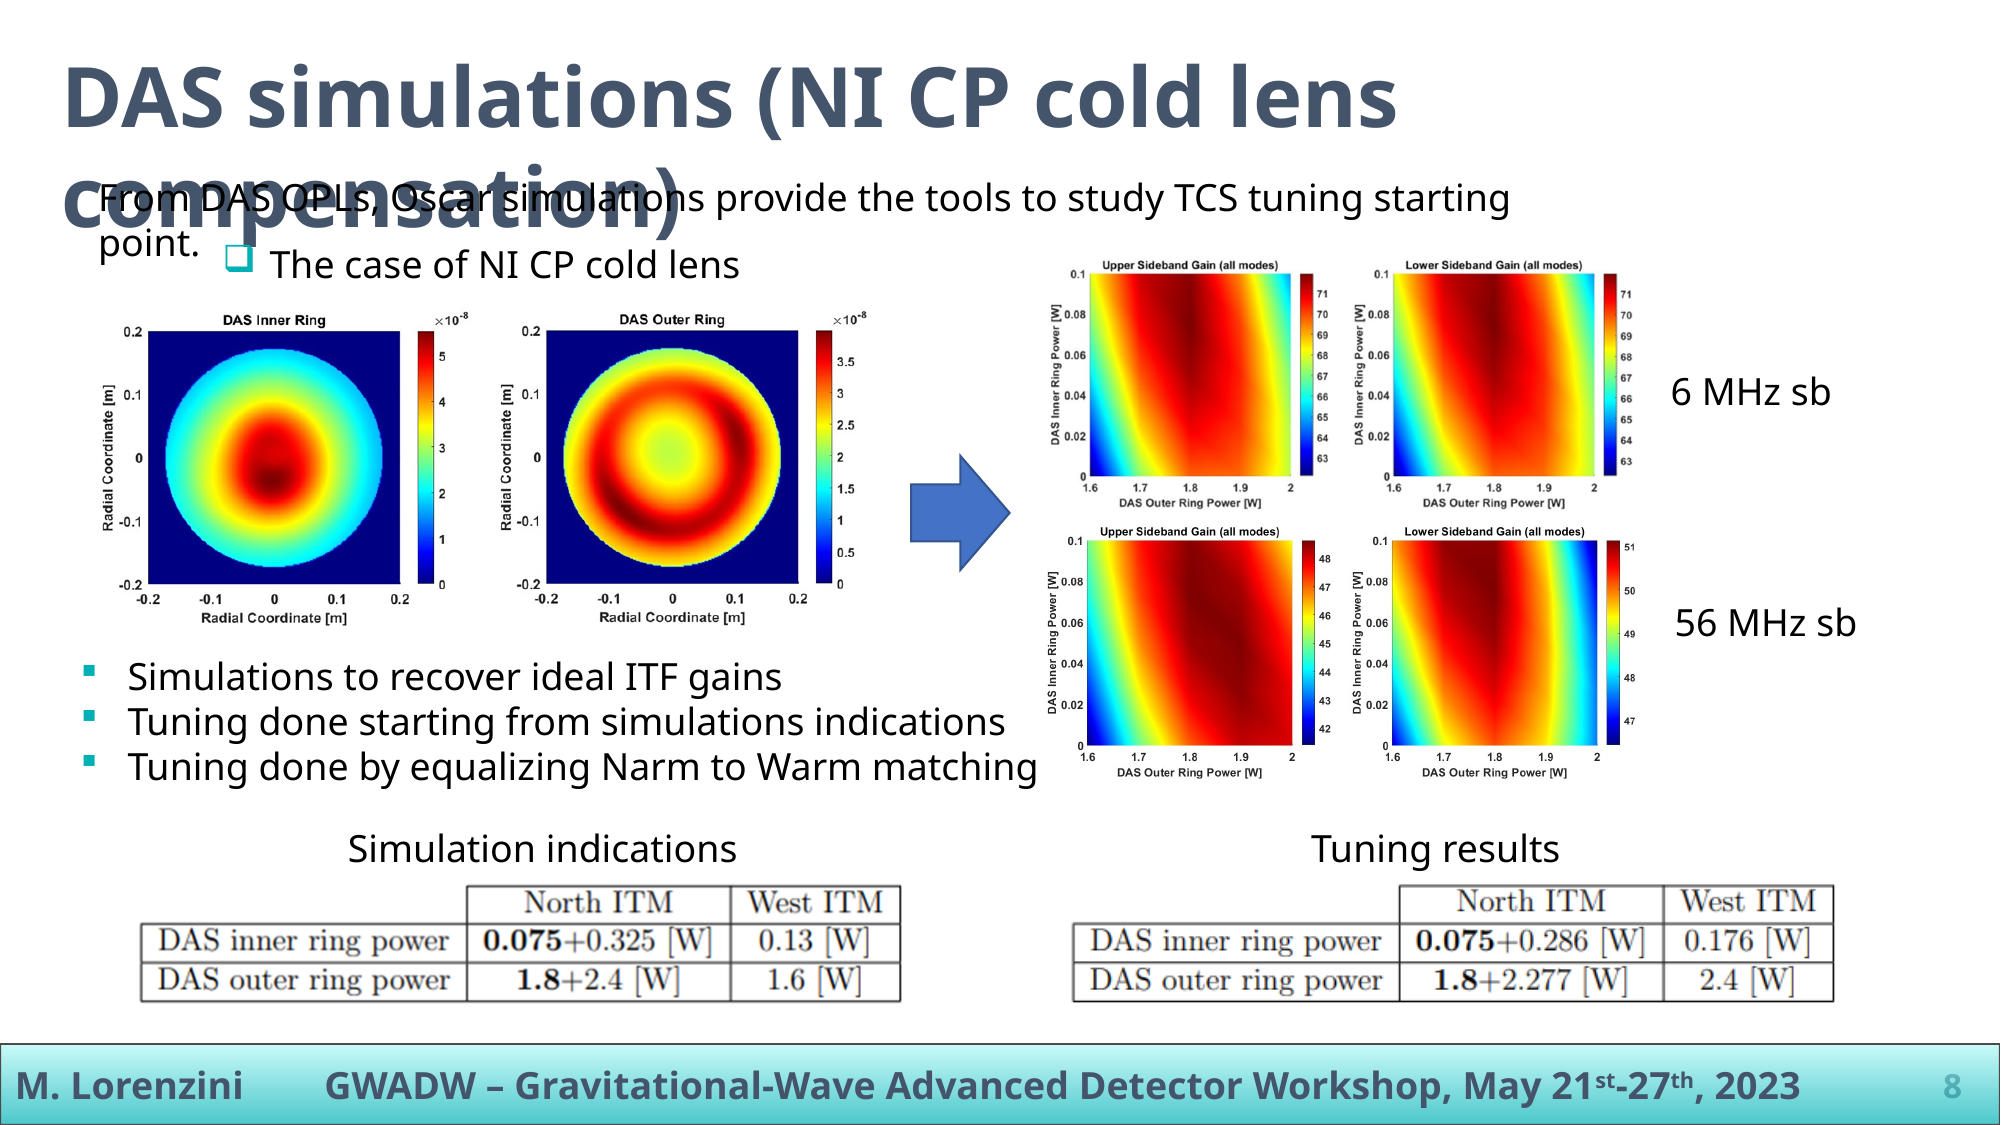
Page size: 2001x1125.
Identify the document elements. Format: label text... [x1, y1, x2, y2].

text_box M. Lorenzini GWADW – Gravitational-Wave Advanced Detector Workshop, May 21st-27th, 2023 [0, 1043, 2000, 1125]
text_box Simulations to recover ideal ITF gains Tuning done starting from simulations indications Tuning done by equalizing Narm to Warm matching [65, 645, 1055, 796]
picture [127, 867, 912, 1016]
text_box Tuning results [1296, 817, 1576, 869]
text_box DAS simulations (NI CP cold lens compensation) [46, 36, 1954, 252]
text_box [910, 453, 1011, 573]
text_box From DAS OPLs, Oscar simulations provide the tools to study TCS tuning starting point. [83, 166, 1589, 272]
text_box 56 MHz sb [1661, 591, 1873, 652]
text_box Simulation indications [333, 817, 753, 867]
text_box 6 MHz sb [1655, 360, 1847, 421]
picture [1061, 869, 1847, 1012]
text_box The case of NI CP cold lens [207, 233, 756, 294]
picture [83, 307, 889, 626]
picture [1032, 250, 1661, 779]
